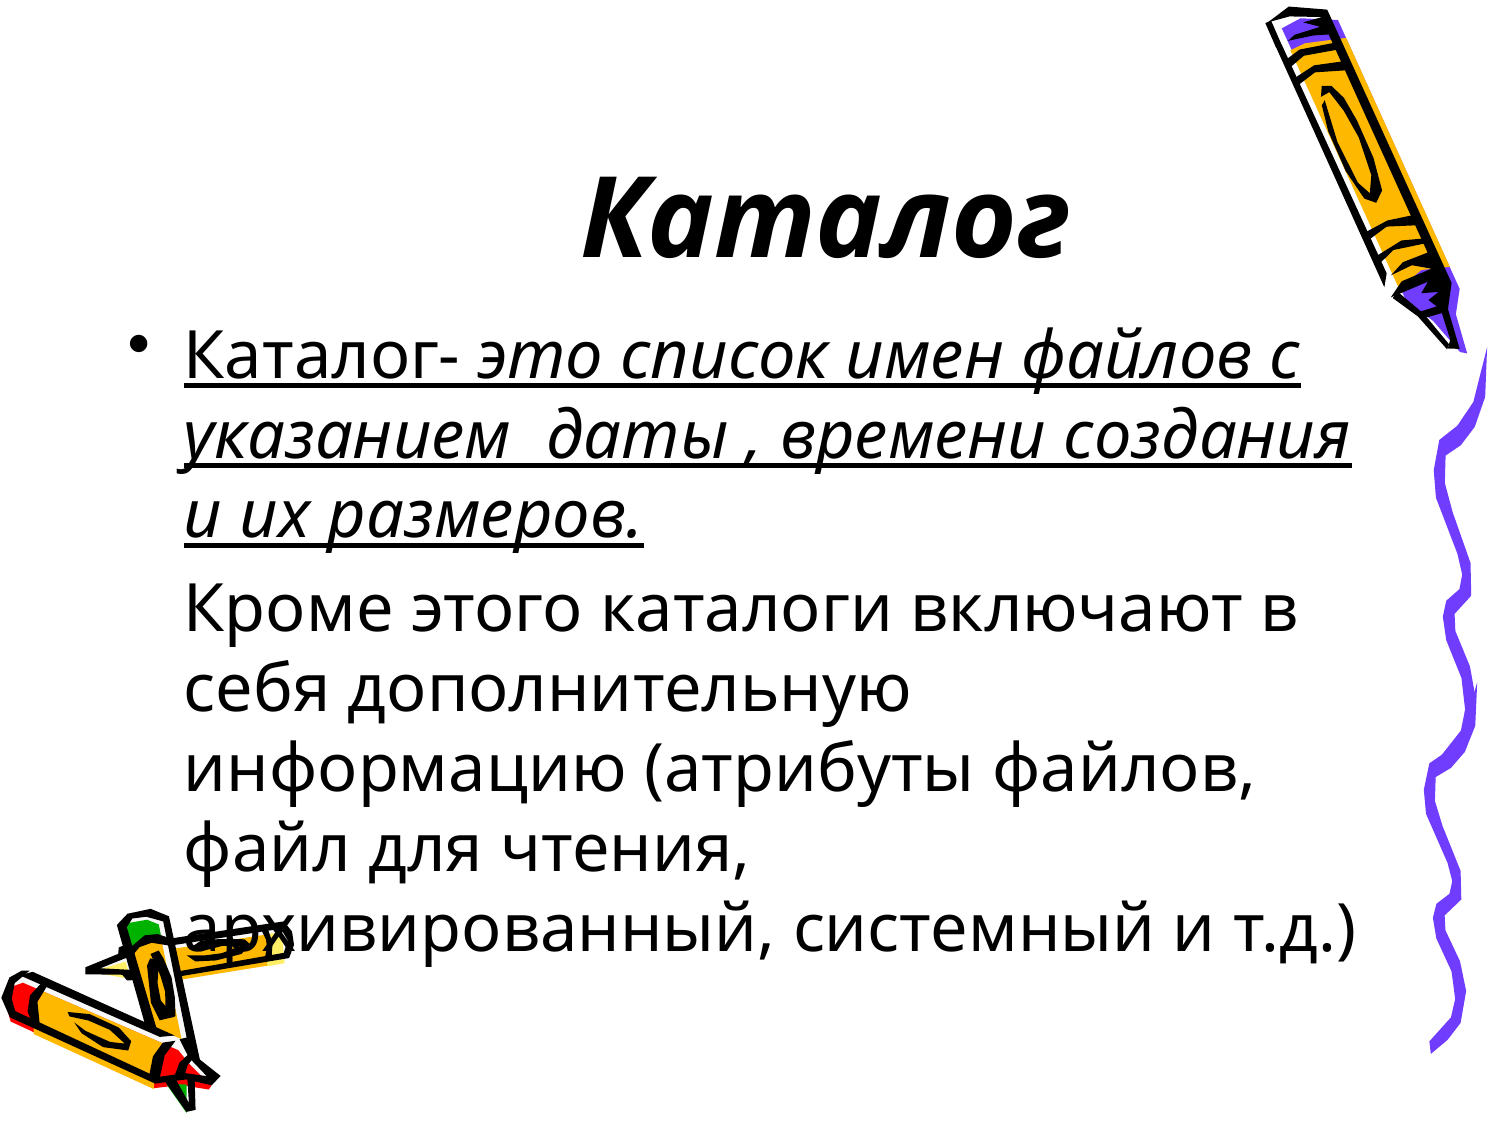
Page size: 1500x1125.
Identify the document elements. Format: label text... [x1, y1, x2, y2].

list Каталог- это список имен файлов с указанием даты , времени создания и их размеров. Кроме этого каталоги включают в себя дополнительную информацию (атрибуты файлов, файл для чтения, архивированный, системный и т.д.) [112, 303, 1375, 900]
title Каталог [112, 24, 1240, 288]
